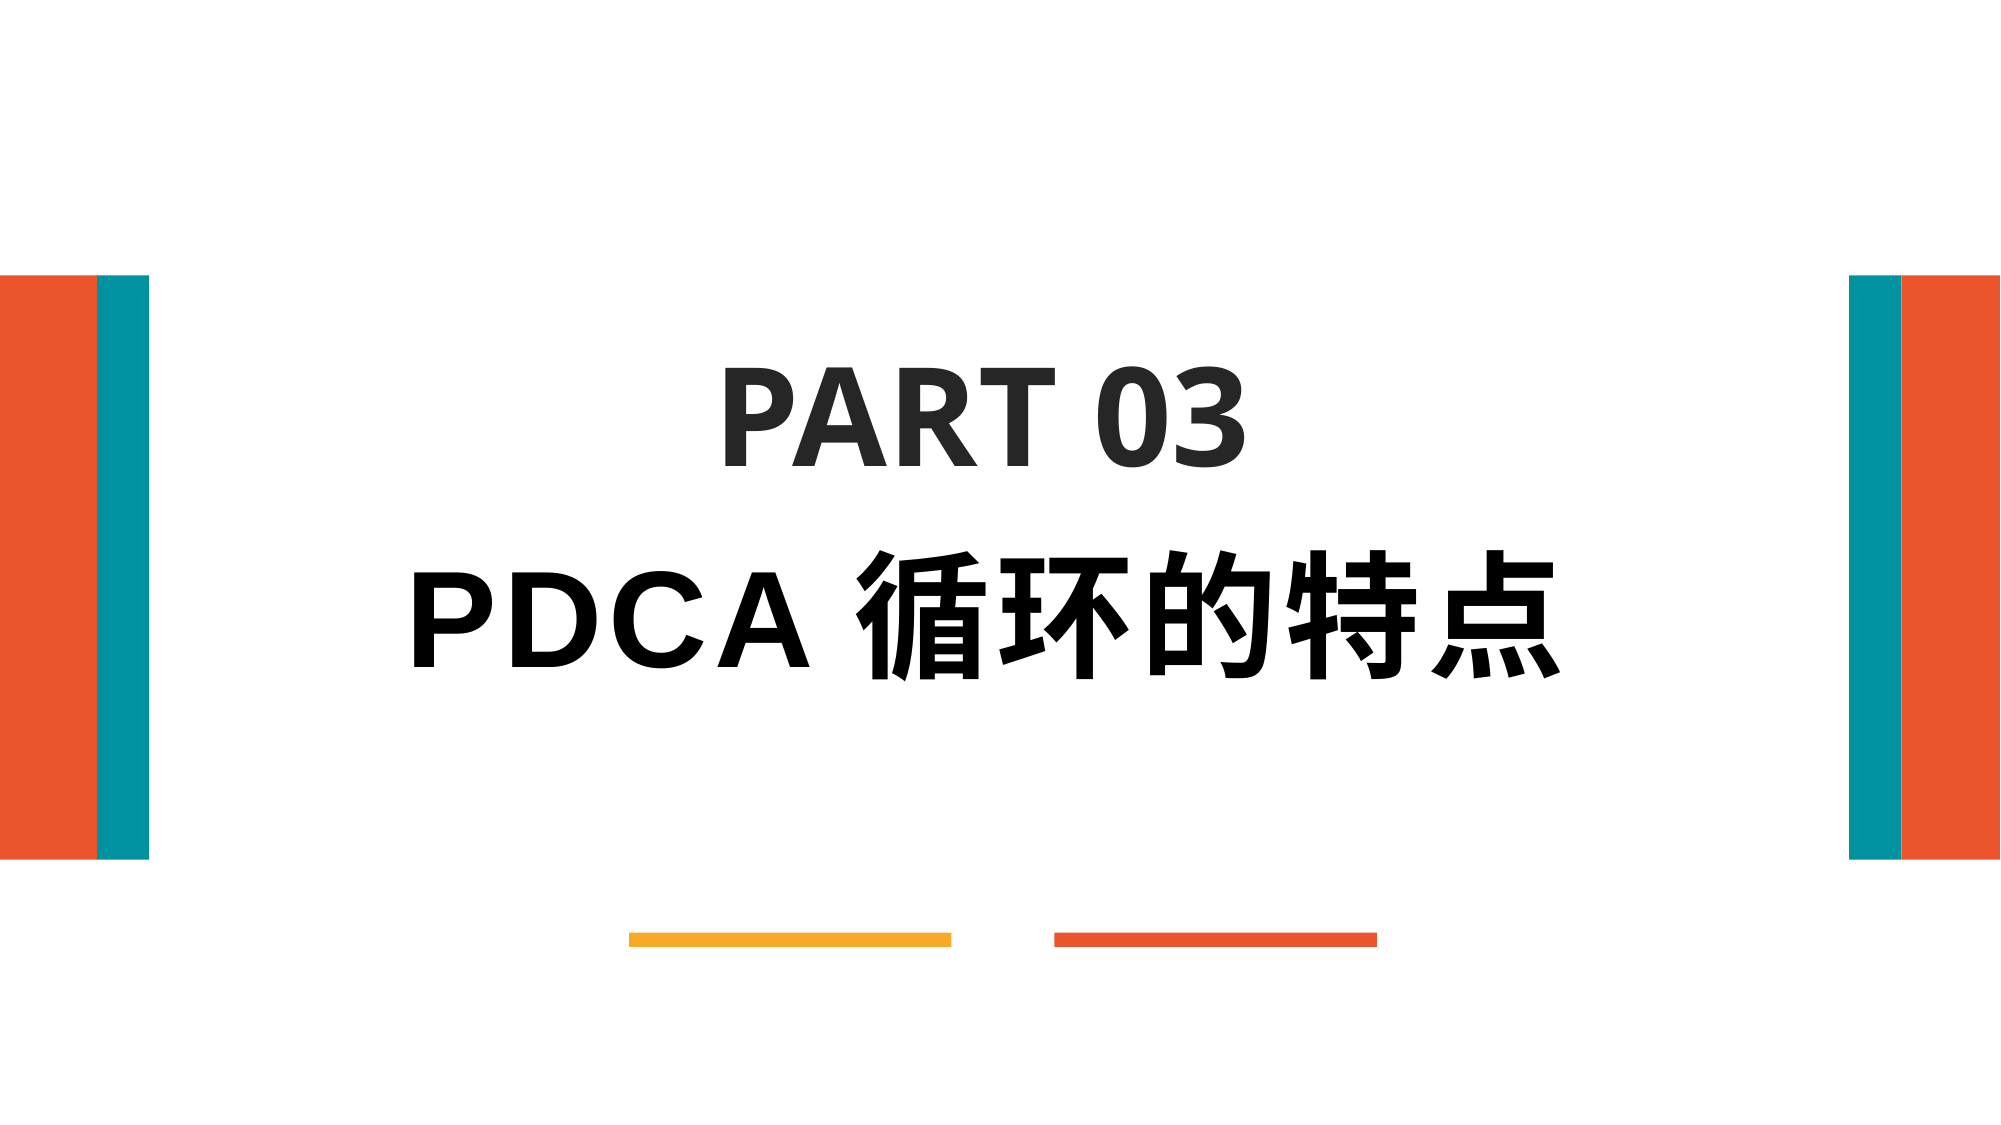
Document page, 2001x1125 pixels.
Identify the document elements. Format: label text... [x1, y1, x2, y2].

text_box [0, 274, 96, 861]
text_box [1848, 274, 1902, 861]
text_box [1053, 932, 1378, 948]
text_box PART 03 [698, 321, 1267, 502]
text_box [628, 932, 952, 948]
text_box [1902, 274, 2000, 861]
text_box [96, 274, 150, 861]
text_box PDCA循环的特点 [390, 522, 1581, 703]
